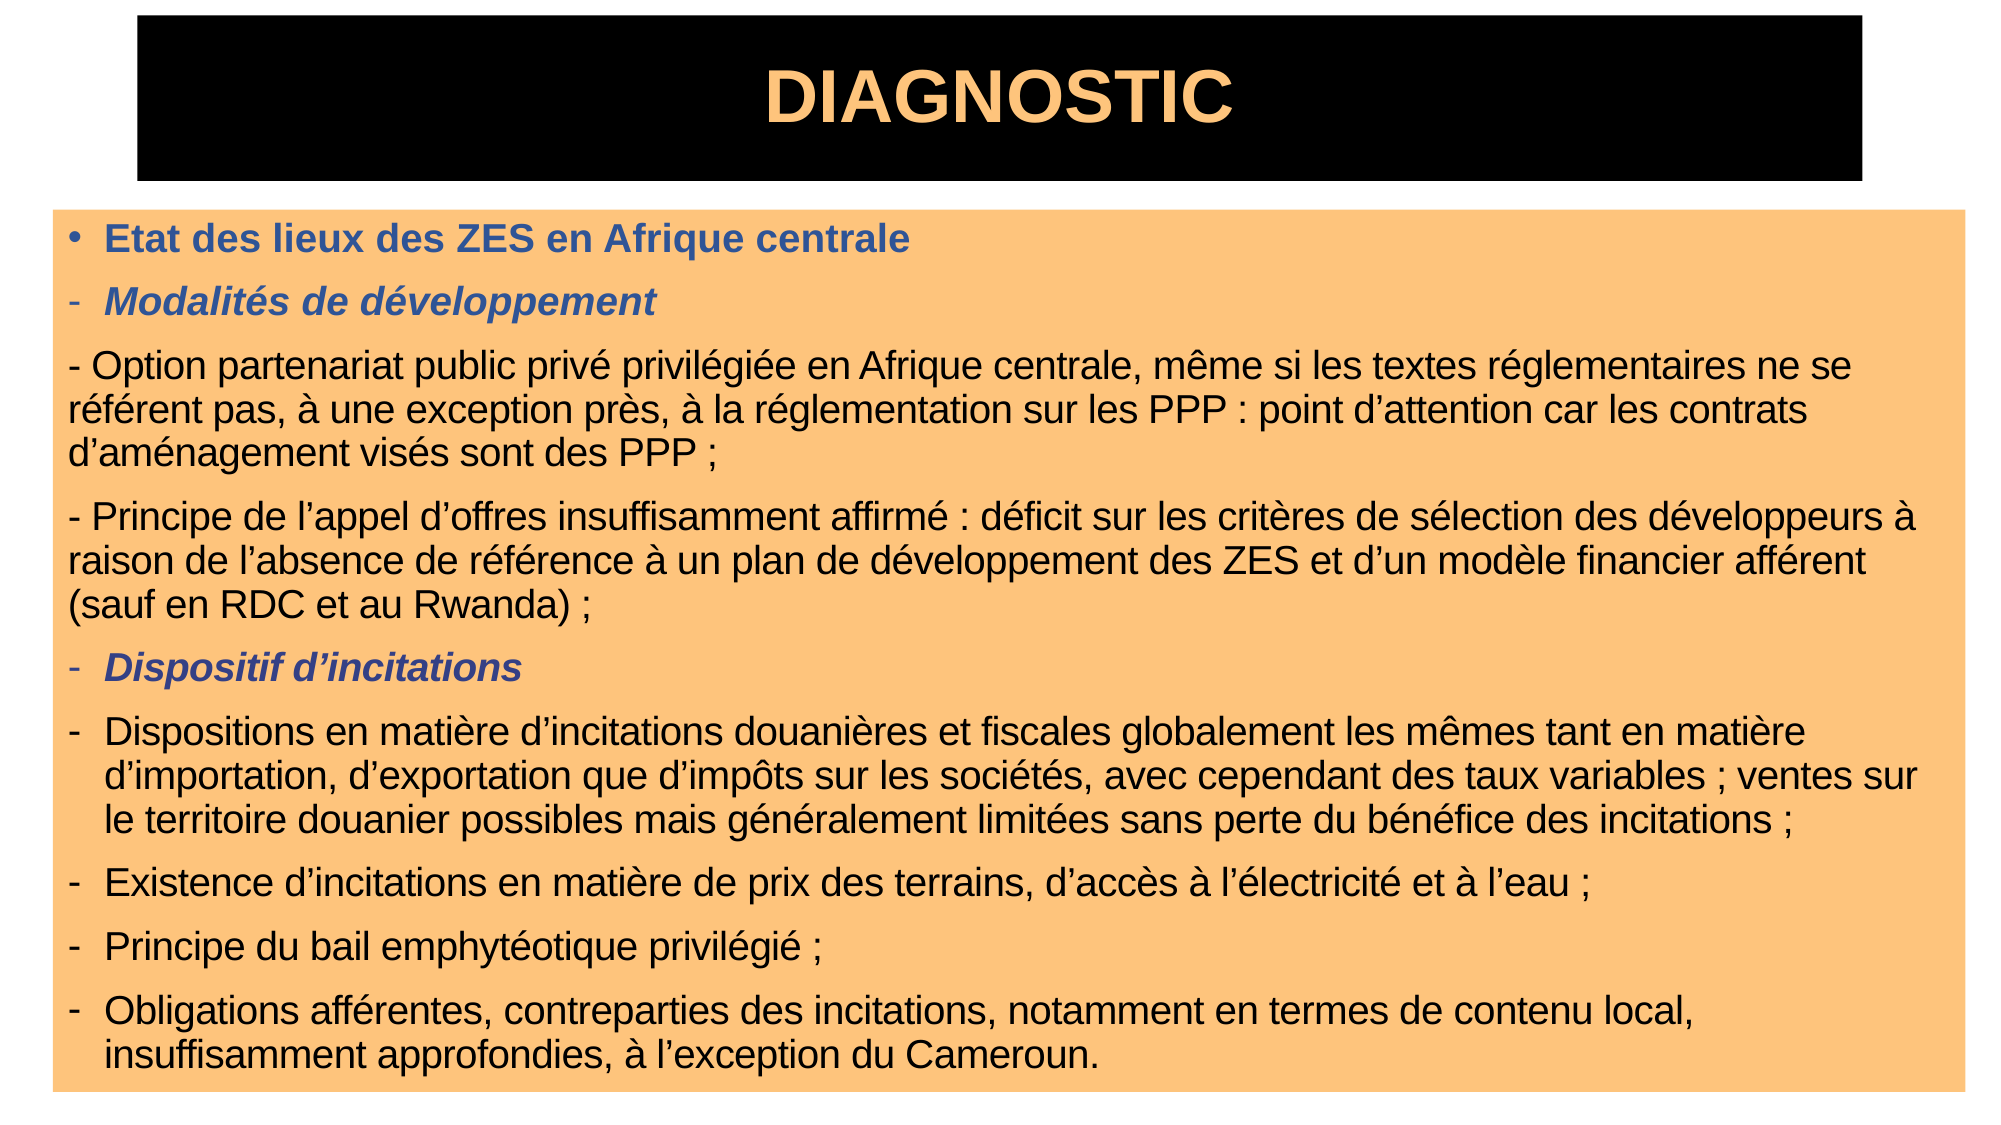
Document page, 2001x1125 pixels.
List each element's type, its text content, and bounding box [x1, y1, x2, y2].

title DIAGNOSTIC [137, 15, 1863, 181]
list Etat des lieux des ZES en Afrique centrale Modalités de développement - Option partenariat public privé privilégiée en Afrique centrale, même si les textes réglementaires ne se référent pas, à une exception près, à la réglementation sur les PPP : point d’attention car les contrats d’aménagement visés sont des PPP ; - Principe de l’appel d’offres insuffisamment affirmé : déficit sur les critères de sélection des développeurs à raison de l’absence de référence à un plan de développement des ZES et d’un modèle financier afférent (sauf en RDC et au Rwanda) ; Dispositif d’incitations Dispositions en matière d’incitations douanières et fiscales globalement les mêmes tant en matière d’importation, d’exportation que d’impôts sur les sociétés, avec cependant des taux variables ; ventes sur le territoire douanier possibles mais généralement limitées sans perte du bénéfice des incitations ; Existence d’incitations en matière de prix des terrains, d’accès à l’électricité et à l’eau ; Principe du bail emphytéotique privilégié ; Obligations afférentes, contreparties des incitations, notamment en termes de contenu local, insuffisamment approfondies, à l’exception du Cameroun. [52, 209, 1966, 1092]
